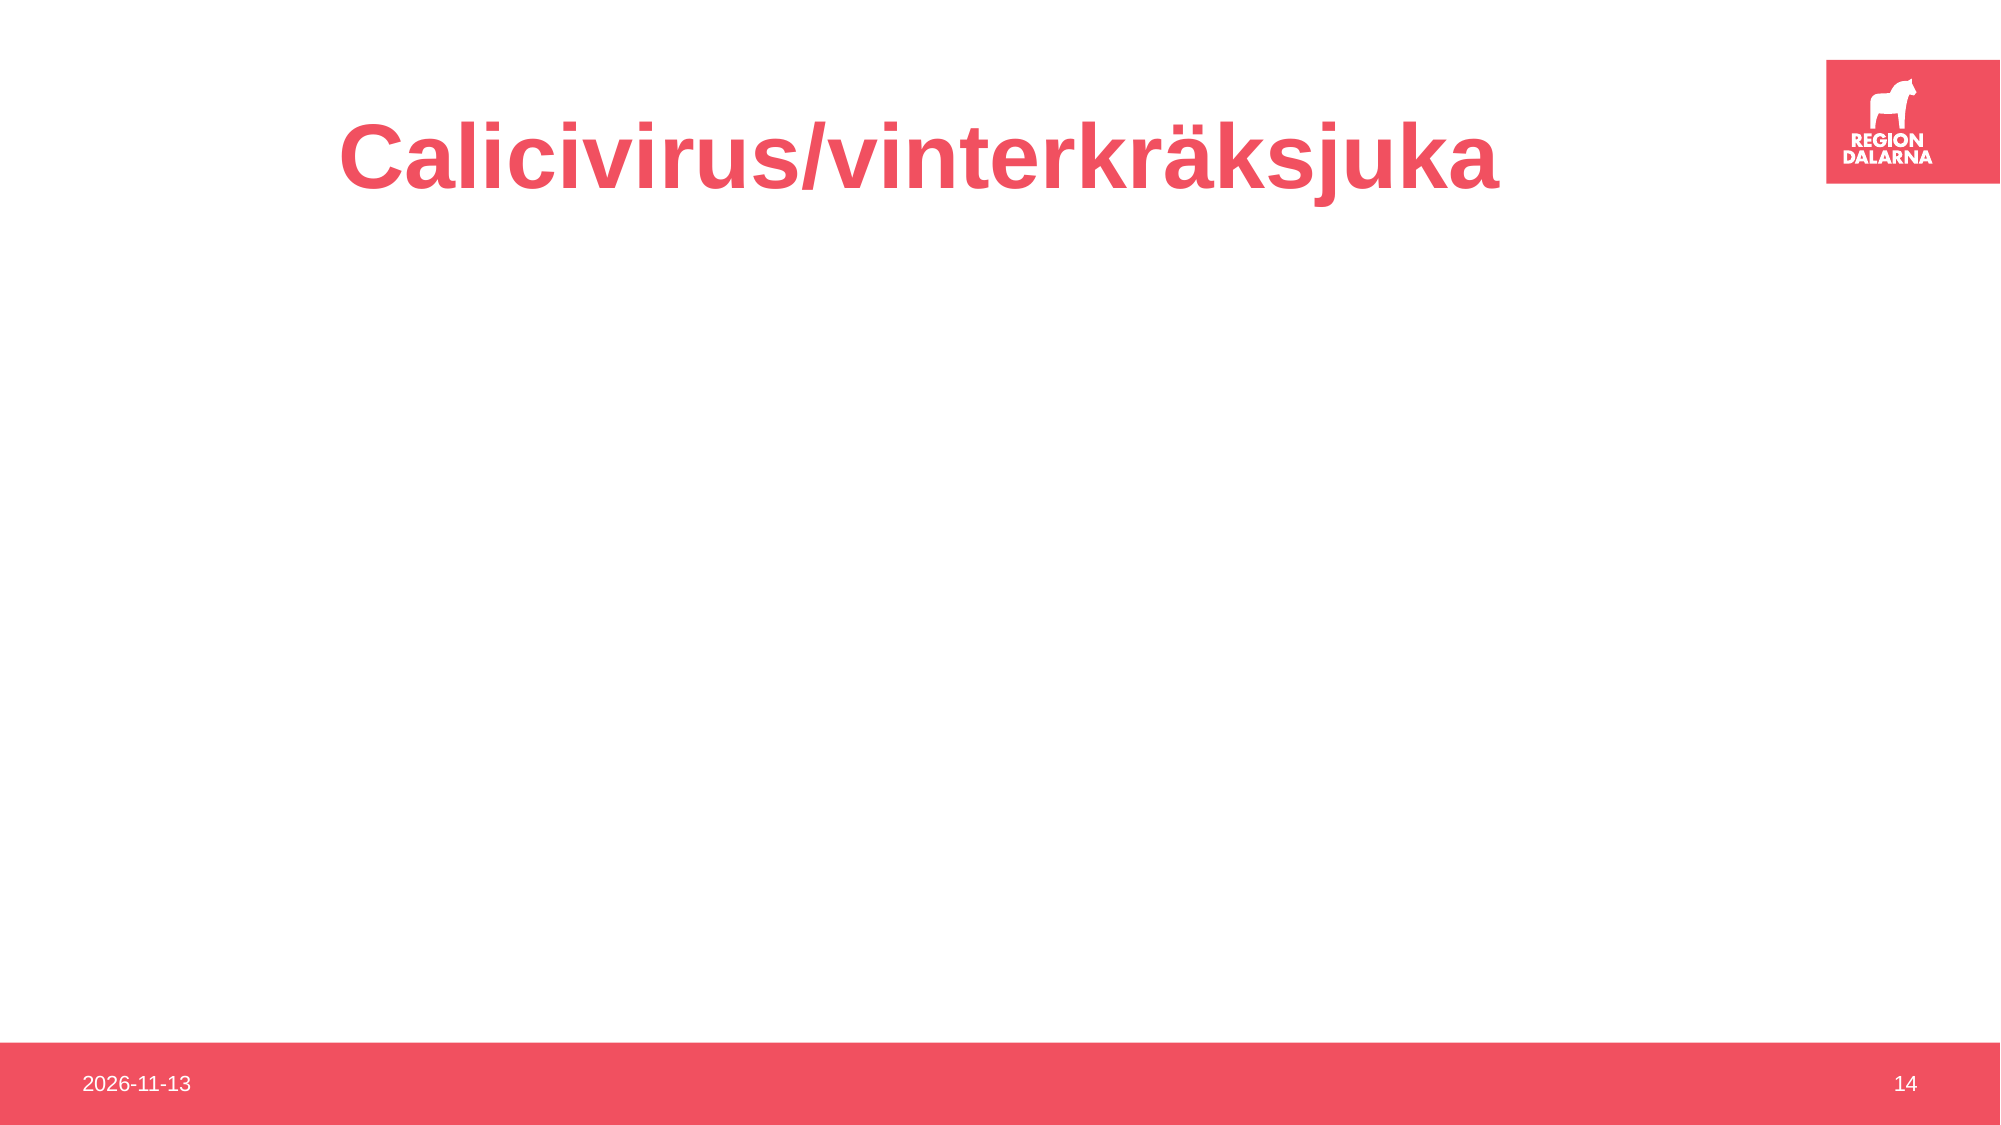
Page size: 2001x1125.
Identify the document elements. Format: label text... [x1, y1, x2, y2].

slide_number 14 [1482, 1042, 1933, 1124]
title Calicivirus/vinterkräksjuka [67, 59, 1810, 259]
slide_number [67, 1042, 518, 1124]
footer [587, 1042, 1413, 1124]
